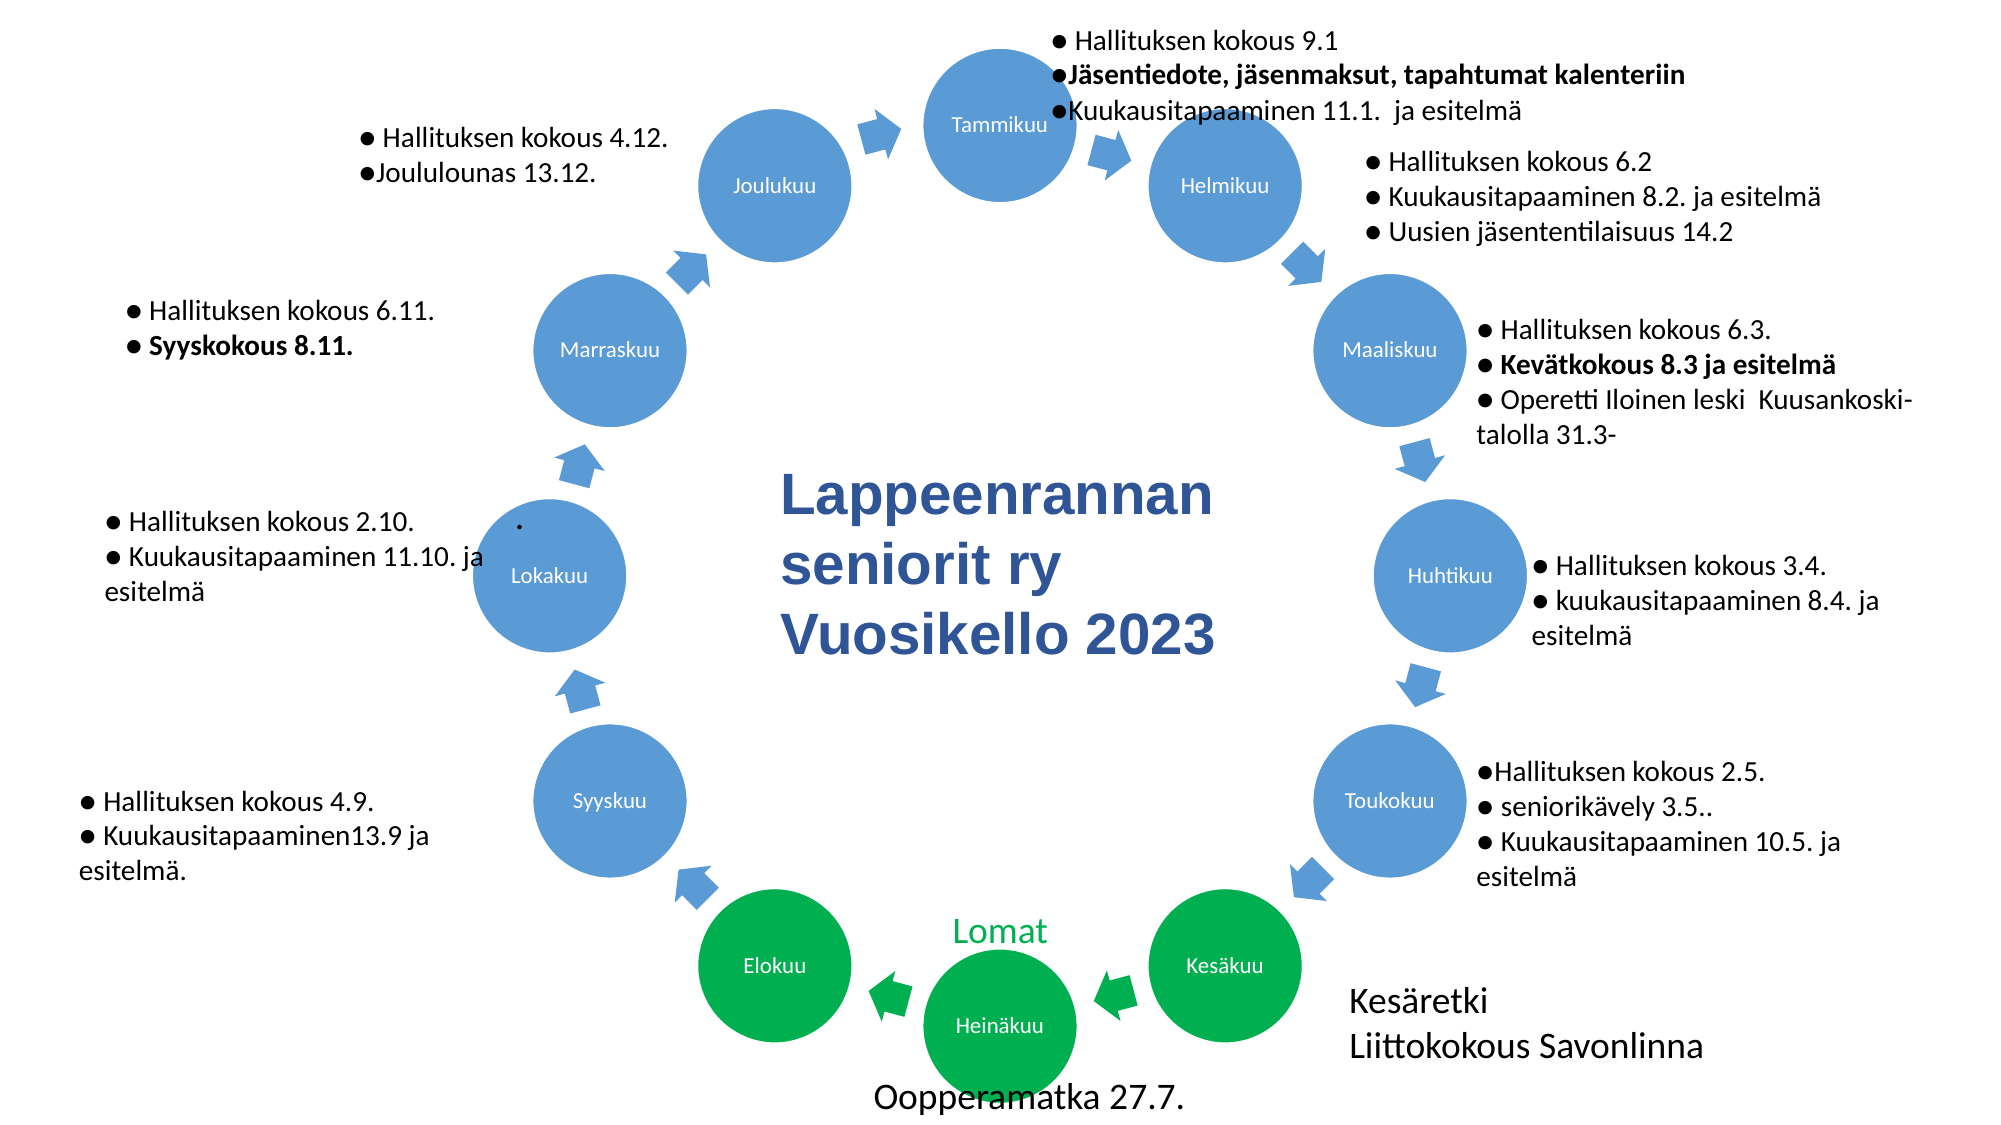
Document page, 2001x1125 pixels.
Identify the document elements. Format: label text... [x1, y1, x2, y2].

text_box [217, 47, 1783, 1105]
text_box ● Hallituksen kokous 4.9. ● Kuukausitapaaminen13.9 ja esitelmä. [64, 774, 217, 894]
text_box ● Hallituksen kokous 6.11. ● Syyskokous 8.11. [110, 284, 217, 369]
text_box ● Hallituksen kokous 3.4. ● kuukausitapaaminen 8.4. ja esitelmä [1783, 539, 1971, 659]
text_box [186, 334, 217, 385]
text_box ● Hallituksen kokous 6.2 ● Kuukausitapaaminen 8.2. ja esitelmä ● Uusien jäsententilaisuus 14.2 [1783, 134, 1901, 290]
text_box ● Hallituksen kokous 6.3. ● Kevätkokous 8.3 ja esitelmä ● Operetti Iloinen leski Kuusankoski-talolla 31.3- [1783, 303, 1931, 528]
text_box ● Hallituksen kokous 2.10. ● Kuukausitapaaminen 11.10. ja esitelmä [89, 494, 217, 650]
text_box Oopperamatka 27.7. [858, 1105, 1283, 1125]
text_box ● Hallituksen kokous 9.1 ●Jäsentiedote, jäsenmaksut, tapahtumat kalenteriin ●Kuukausitapaaminen 11.1. ja esitelmä [1035, 13, 1866, 134]
text_box ●Hallituksen kokous 2.5. ● seniorikävely 3.5.. ● Kuukausitapaaminen 10.5. ja esitelmä [1783, 745, 1953, 900]
